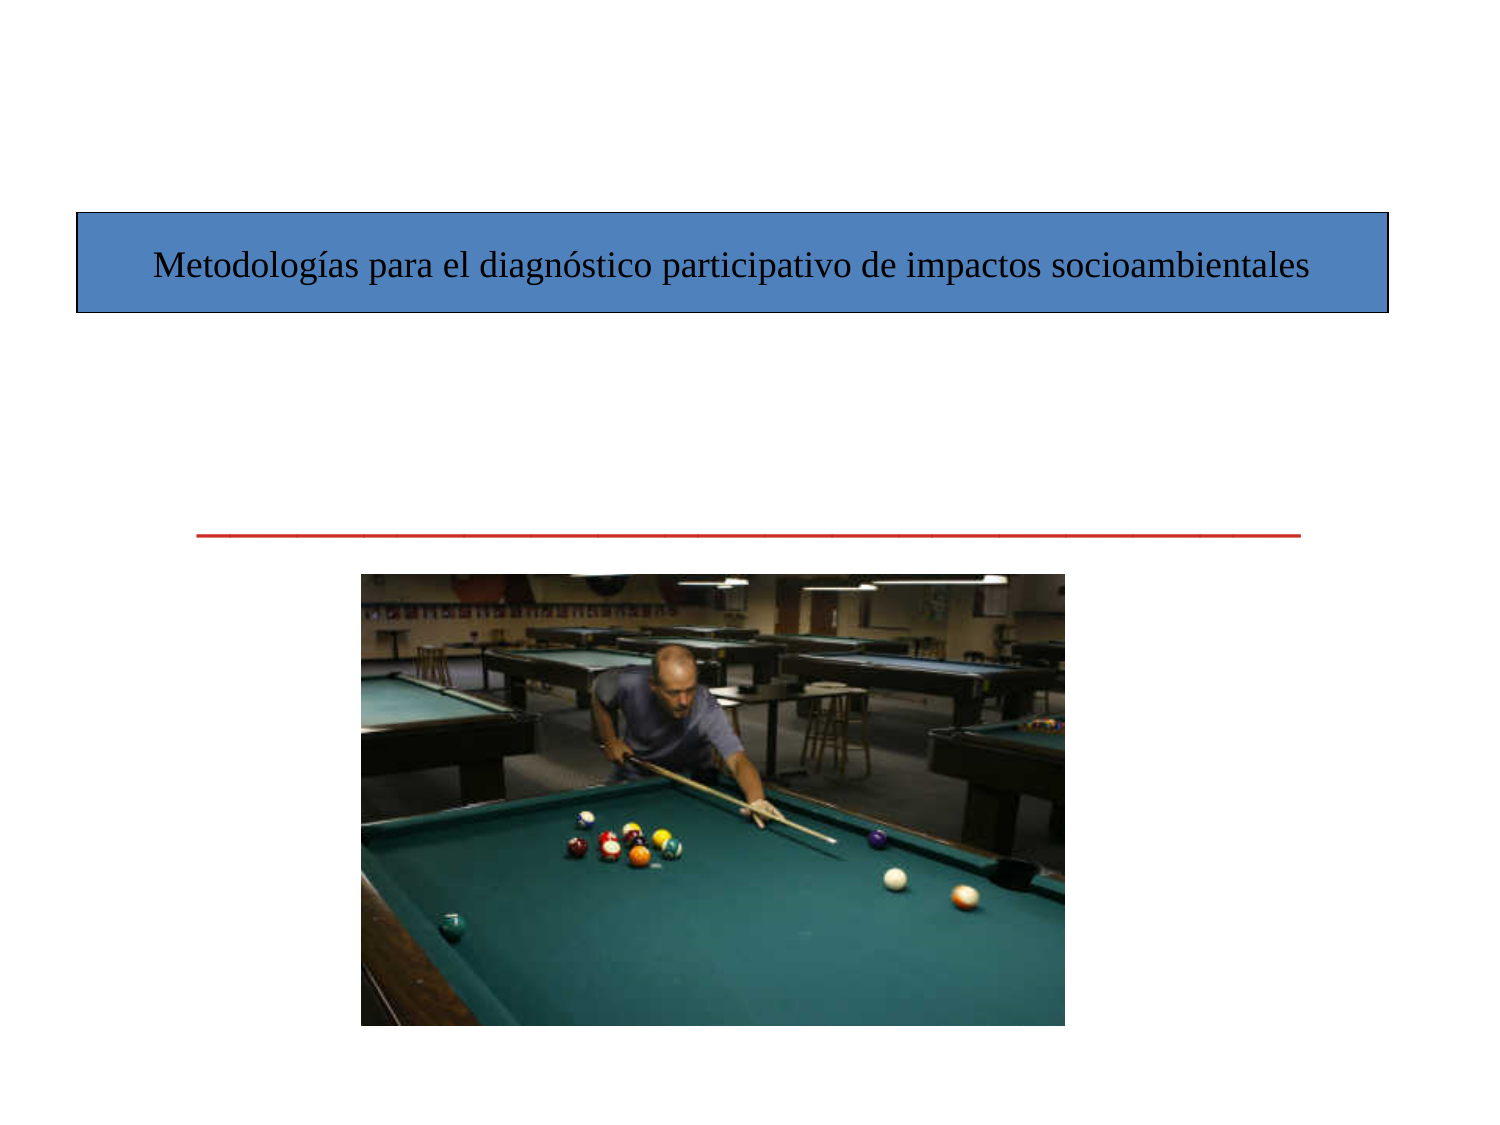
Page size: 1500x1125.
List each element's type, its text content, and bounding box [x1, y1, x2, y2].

picture [360, 573, 1065, 1026]
title _________________________________ [112, 375, 1388, 563]
text_box Metodologías para el diagnóstico participativo de impactos socioambientales [76, 212, 1388, 313]
